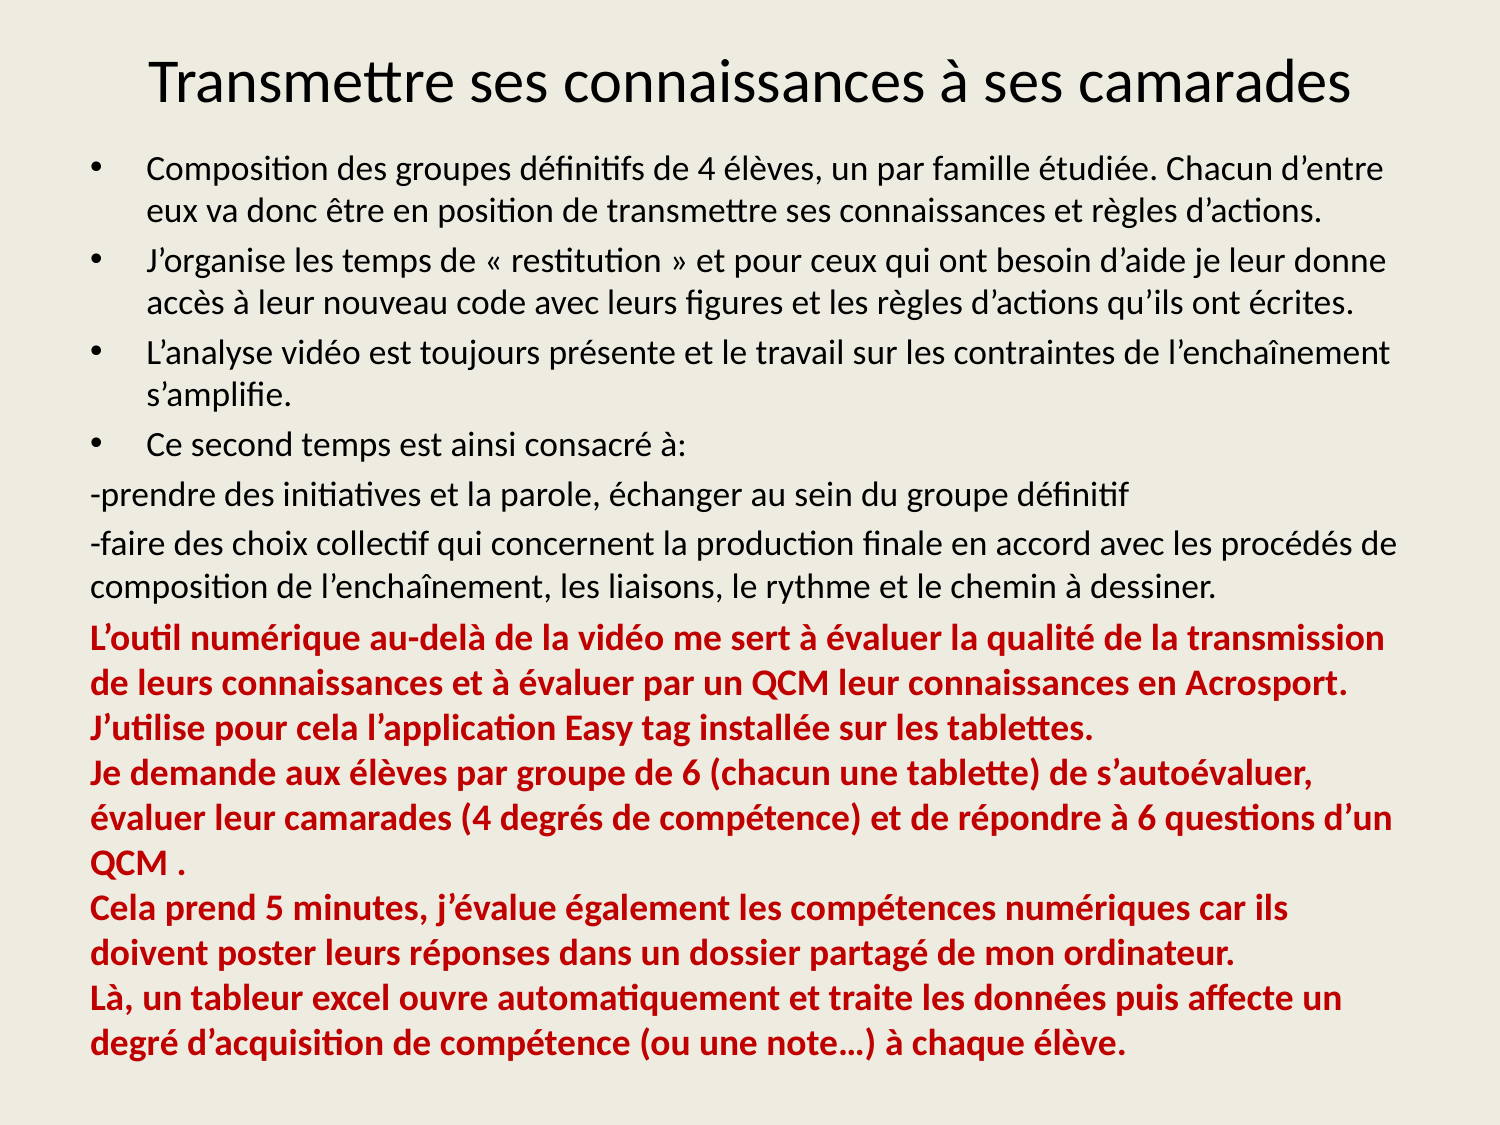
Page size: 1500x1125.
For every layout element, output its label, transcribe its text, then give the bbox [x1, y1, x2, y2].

title Transmettre ses connaissances à ses camarades [76, 30, 1427, 124]
list Composition des groupes définitifs de 4 élèves, un par famille étudiée. Chacun d’entre eux va donc être en position de transmettre ses connaissances et règles d’actions. J’organise les temps de « restitution » et pour ceux qui ont besoin d’aide je leur donne accès à leur nouveau code avec leurs figures et les règles d’actions qu’ils ont écrites. L’analyse vidéo est toujours présente et le travail sur les contraintes de l’enchaînement s’amplifie. Ce second temps est ainsi consacré à: -prendre des initiatives et la parole, échanger au sein du groupe définitif -faire des choix collectif qui concernent la production finale en accord avec les procédés de composition de l’enchaînement, les liaisons, le rythme et le chemin à dessiner. L’outil numérique au-delà de la vidéo me sert à évaluer la qualité de la transmission de leurs connaissances et à évaluer par un QCM leur connaissances en Acrosport. J’utilise pour cela l’application Easy tag installée sur les tablettes. Je demande aux élèves par groupe de 6 (chacun une tablette) de s’autoévaluer, évaluer leur camarades (4 degrés de compétence) et de répondre à 6 questions d’un QCM . Cela prend 5 minutes, j’évalue également les compétences numériques car ils doivent poster leurs réponses dans un dossier partagé de mon ordinateur. Là, un tableur excel ouvre automatiquement et traite les données puis affecte un degré d’acquisition de compétence (ou une note…) à chaque élève. [75, 137, 1425, 1071]
